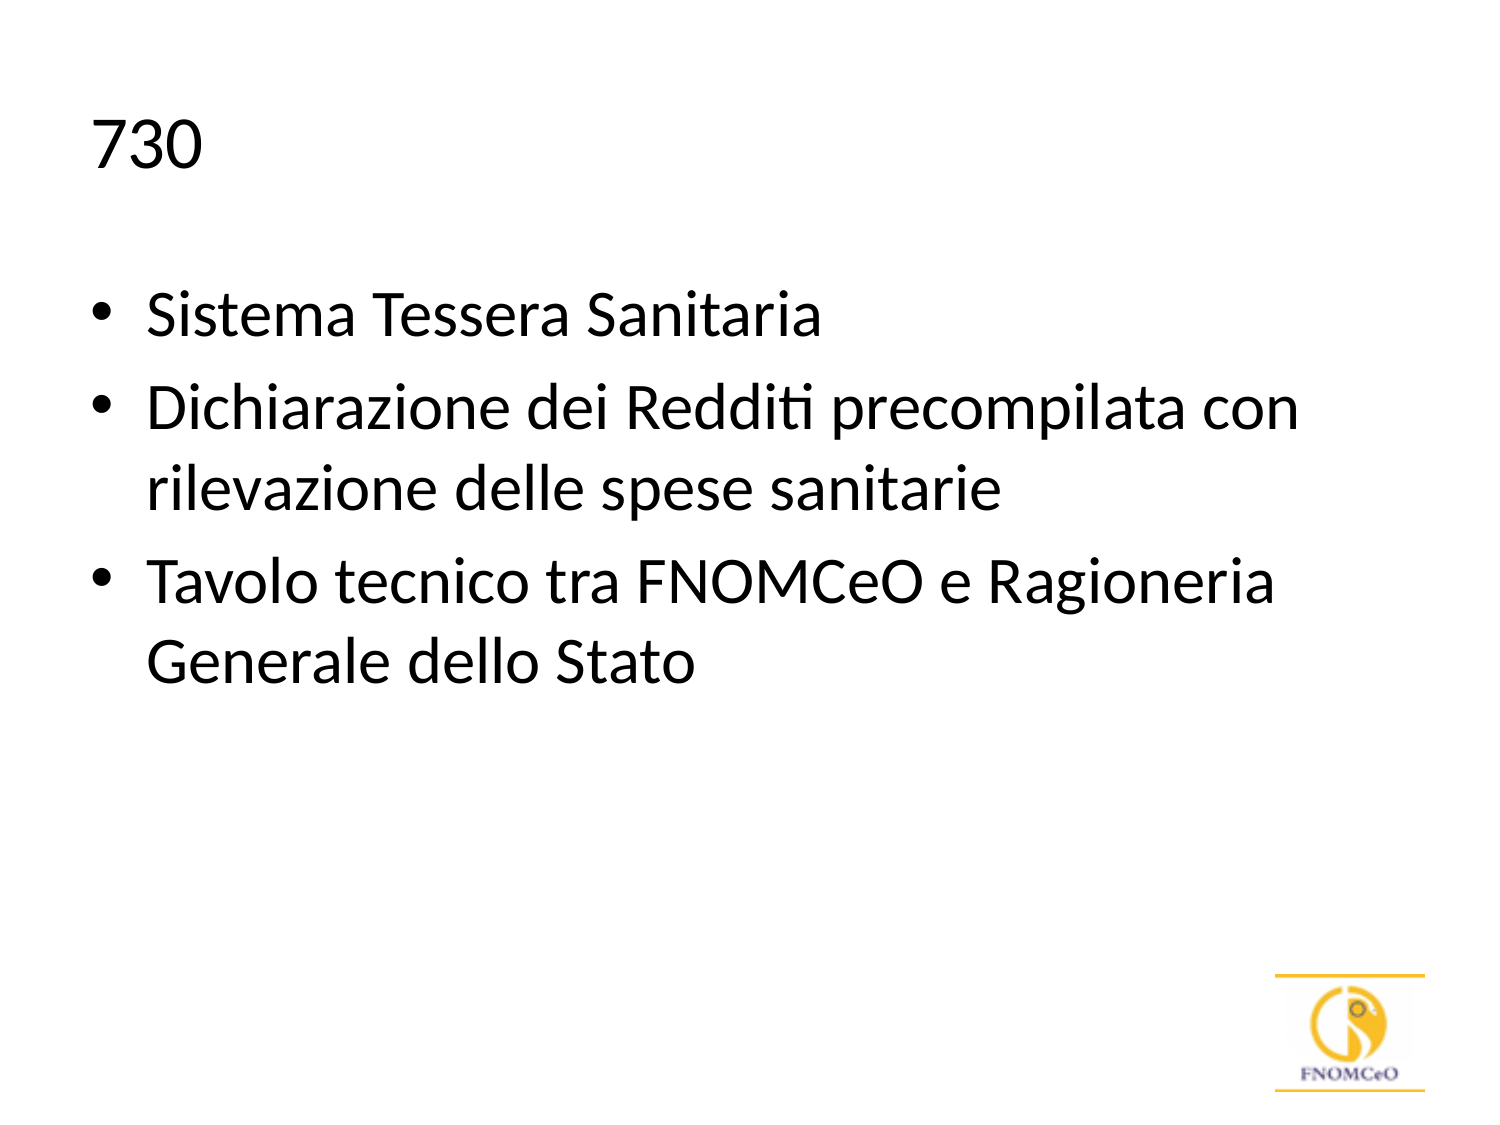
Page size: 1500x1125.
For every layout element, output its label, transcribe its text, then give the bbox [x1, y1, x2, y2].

title 730 [75, 45, 1425, 233]
list Sistema Tessera Sanitaria Dichiarazione dei Redditi precompilata con rilevazione delle spese sanitarie Tavolo tecnico tra FNOMCeO e Ragioneria Generale dello Stato [75, 262, 1425, 1005]
picture [1274, 974, 1426, 1092]
